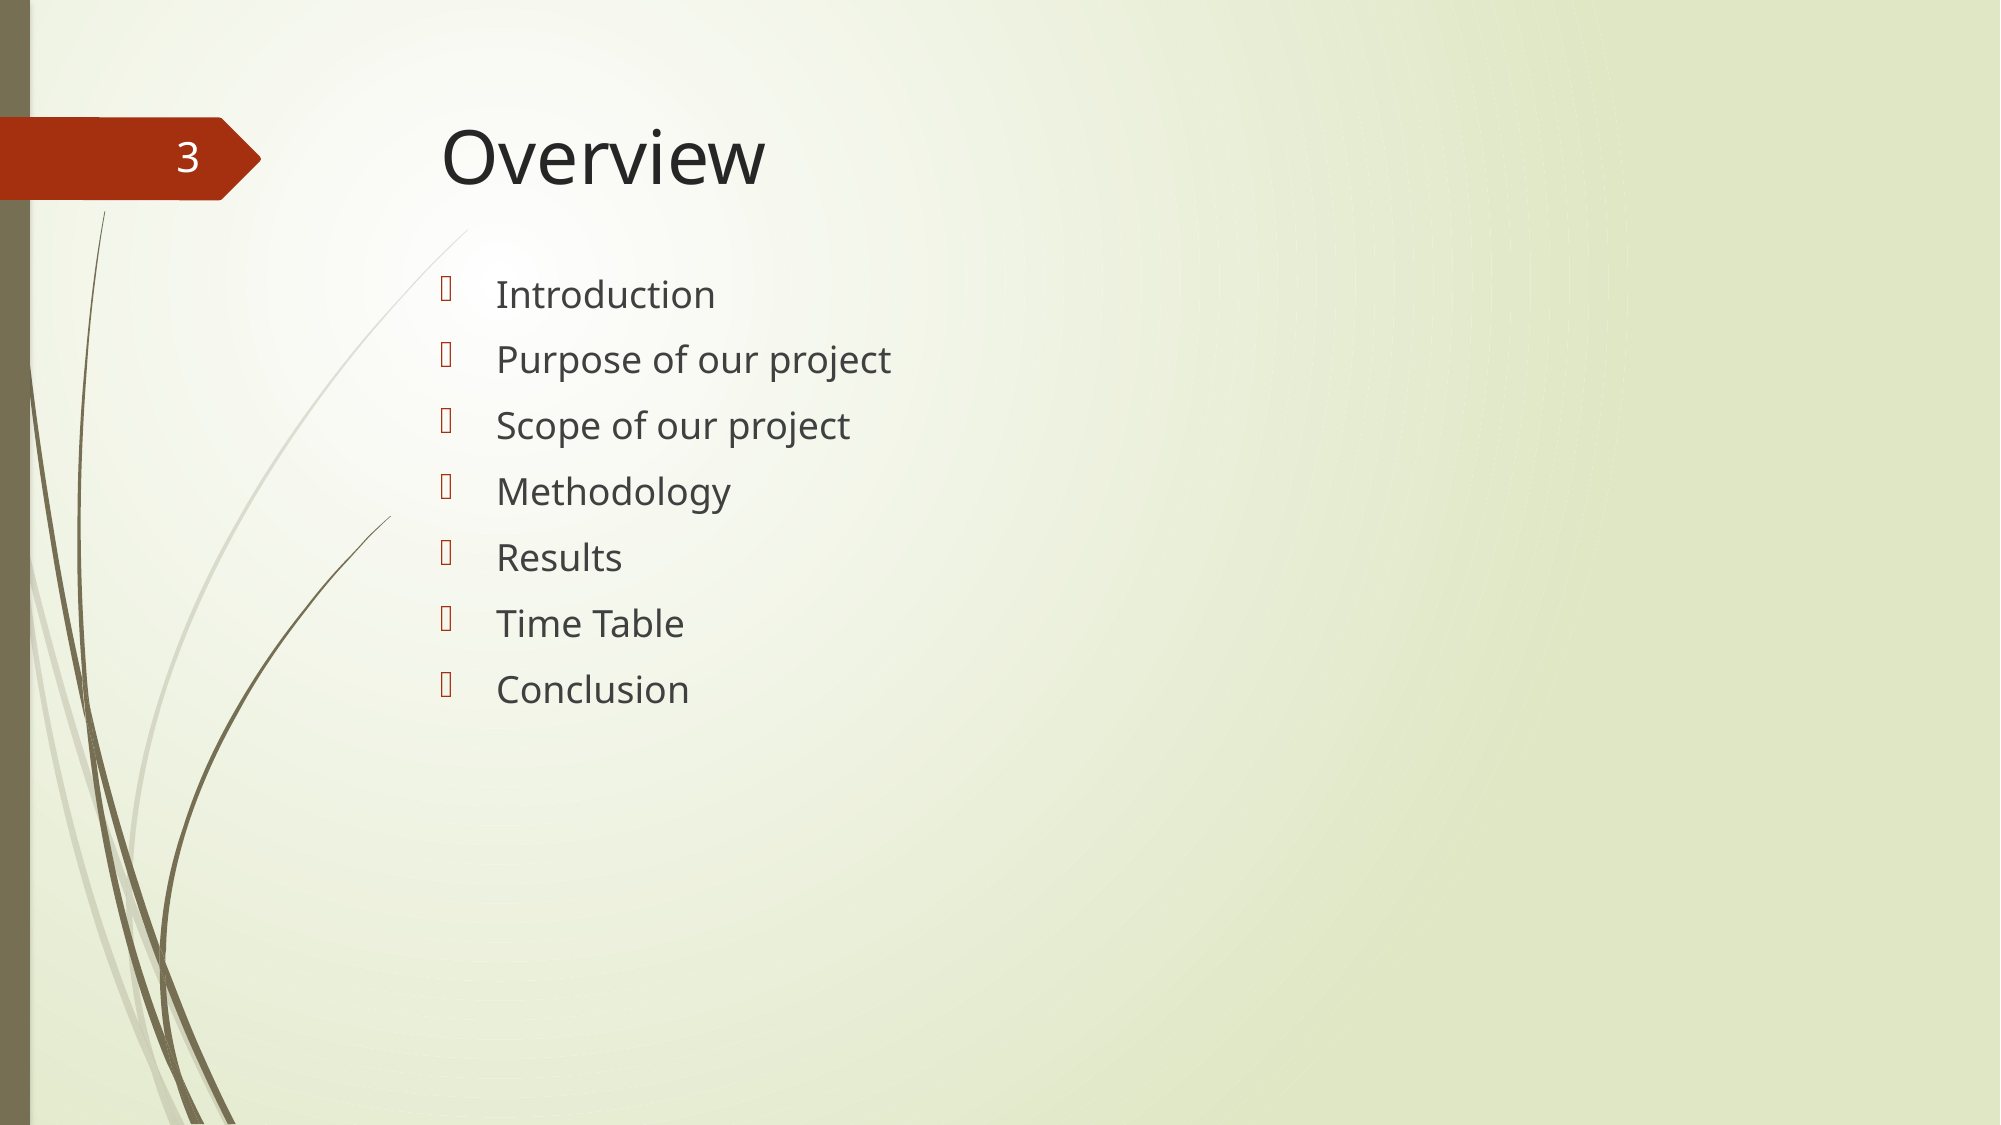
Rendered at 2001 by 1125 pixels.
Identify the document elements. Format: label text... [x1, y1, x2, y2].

list Introduction Purpose of our project Scope of our project Methodology Results Time Table Conclusion [424, 263, 1888, 970]
slide_number 3 [87, 129, 216, 190]
title Overview [425, 102, 1888, 220]
